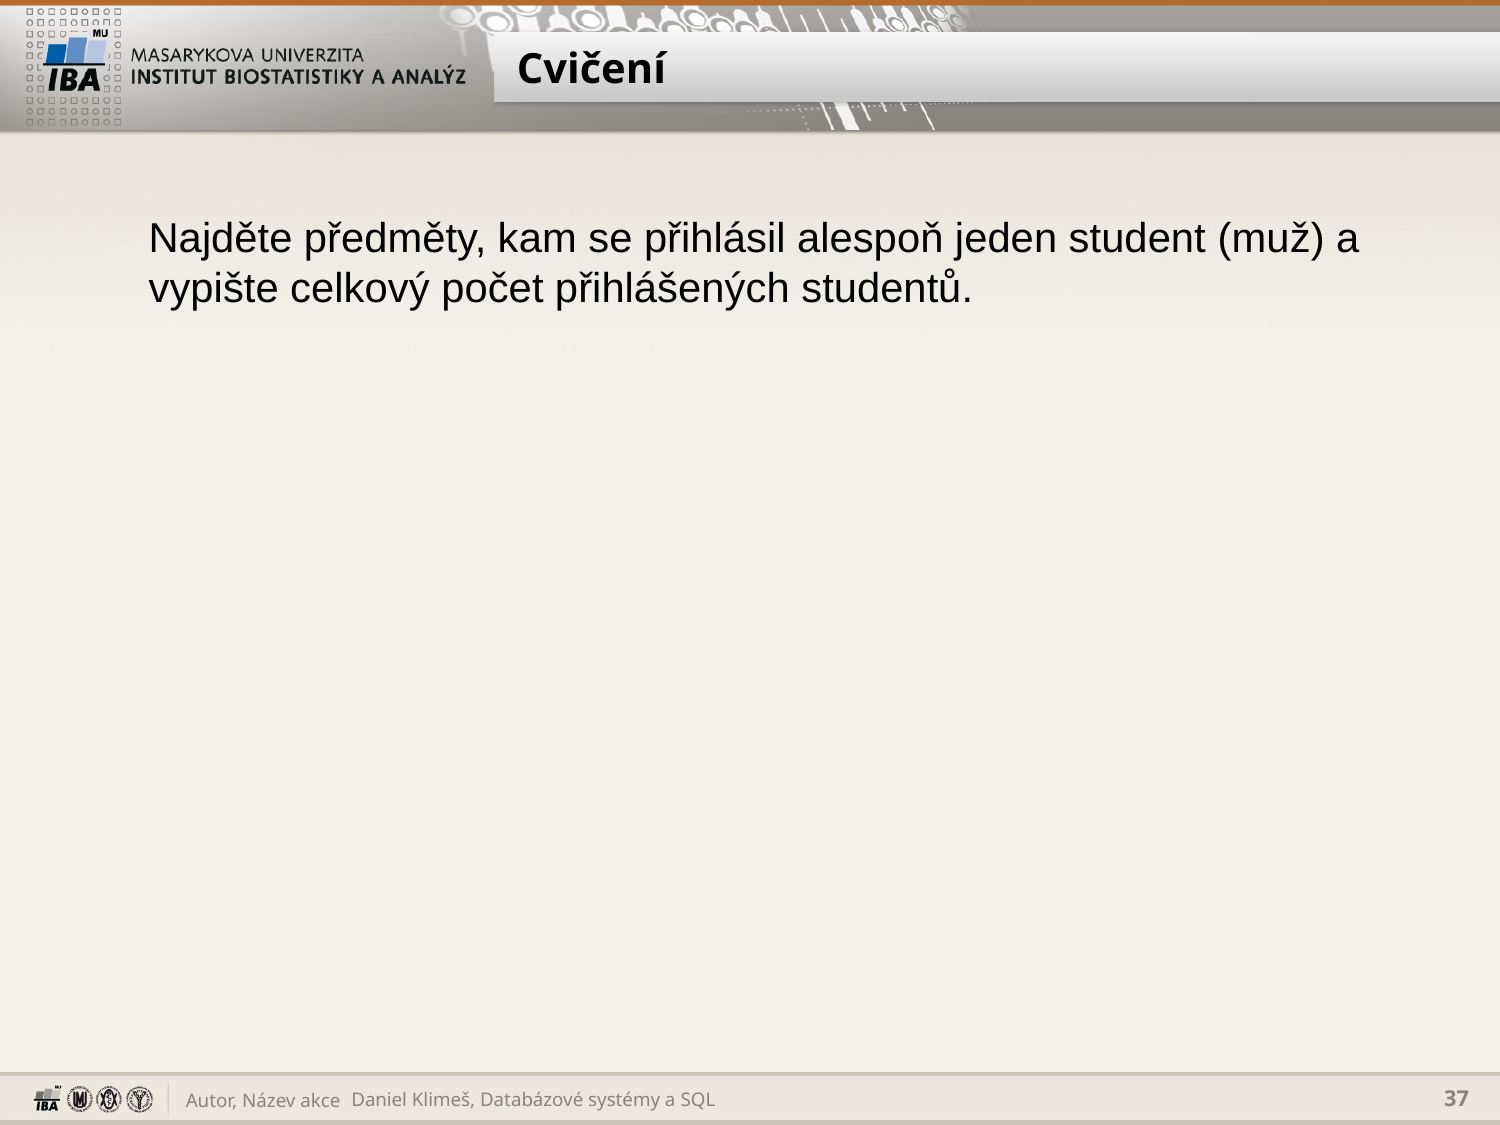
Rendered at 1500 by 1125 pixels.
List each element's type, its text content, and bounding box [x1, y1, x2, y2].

text_box Najděte předměty, kam se přihlásil alespoň jeden student (muž) a vypište celkový počet přihlášených studentů. [133, 102, 1410, 468]
slide_number 37 [1340, 1080, 1485, 1118]
footer Daniel Klimeš, Databázové systémy a SQL [336, 1079, 1341, 1124]
picture [0, 0, 1500, 1125]
title Cvičení [501, 31, 1471, 104]
